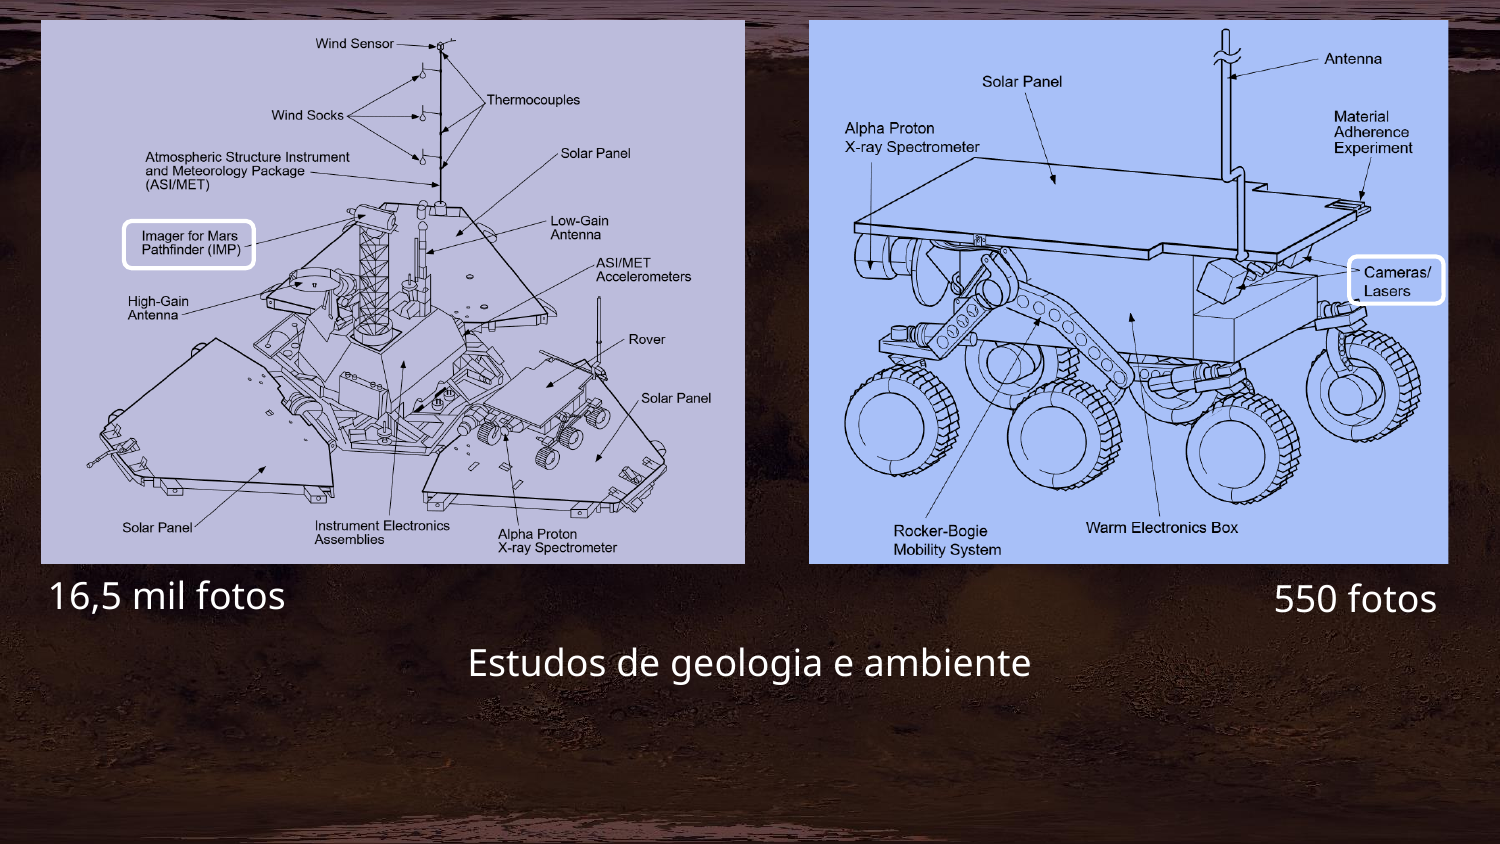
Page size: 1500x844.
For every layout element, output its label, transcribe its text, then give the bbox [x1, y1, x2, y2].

text_box 550 fotos [1258, 567, 1453, 628]
text_box 16,5 mil fotos [33, 564, 302, 625]
picture [0, 0, 1500, 844]
text_box Estudos de geologia e ambiente [452, 631, 1048, 692]
